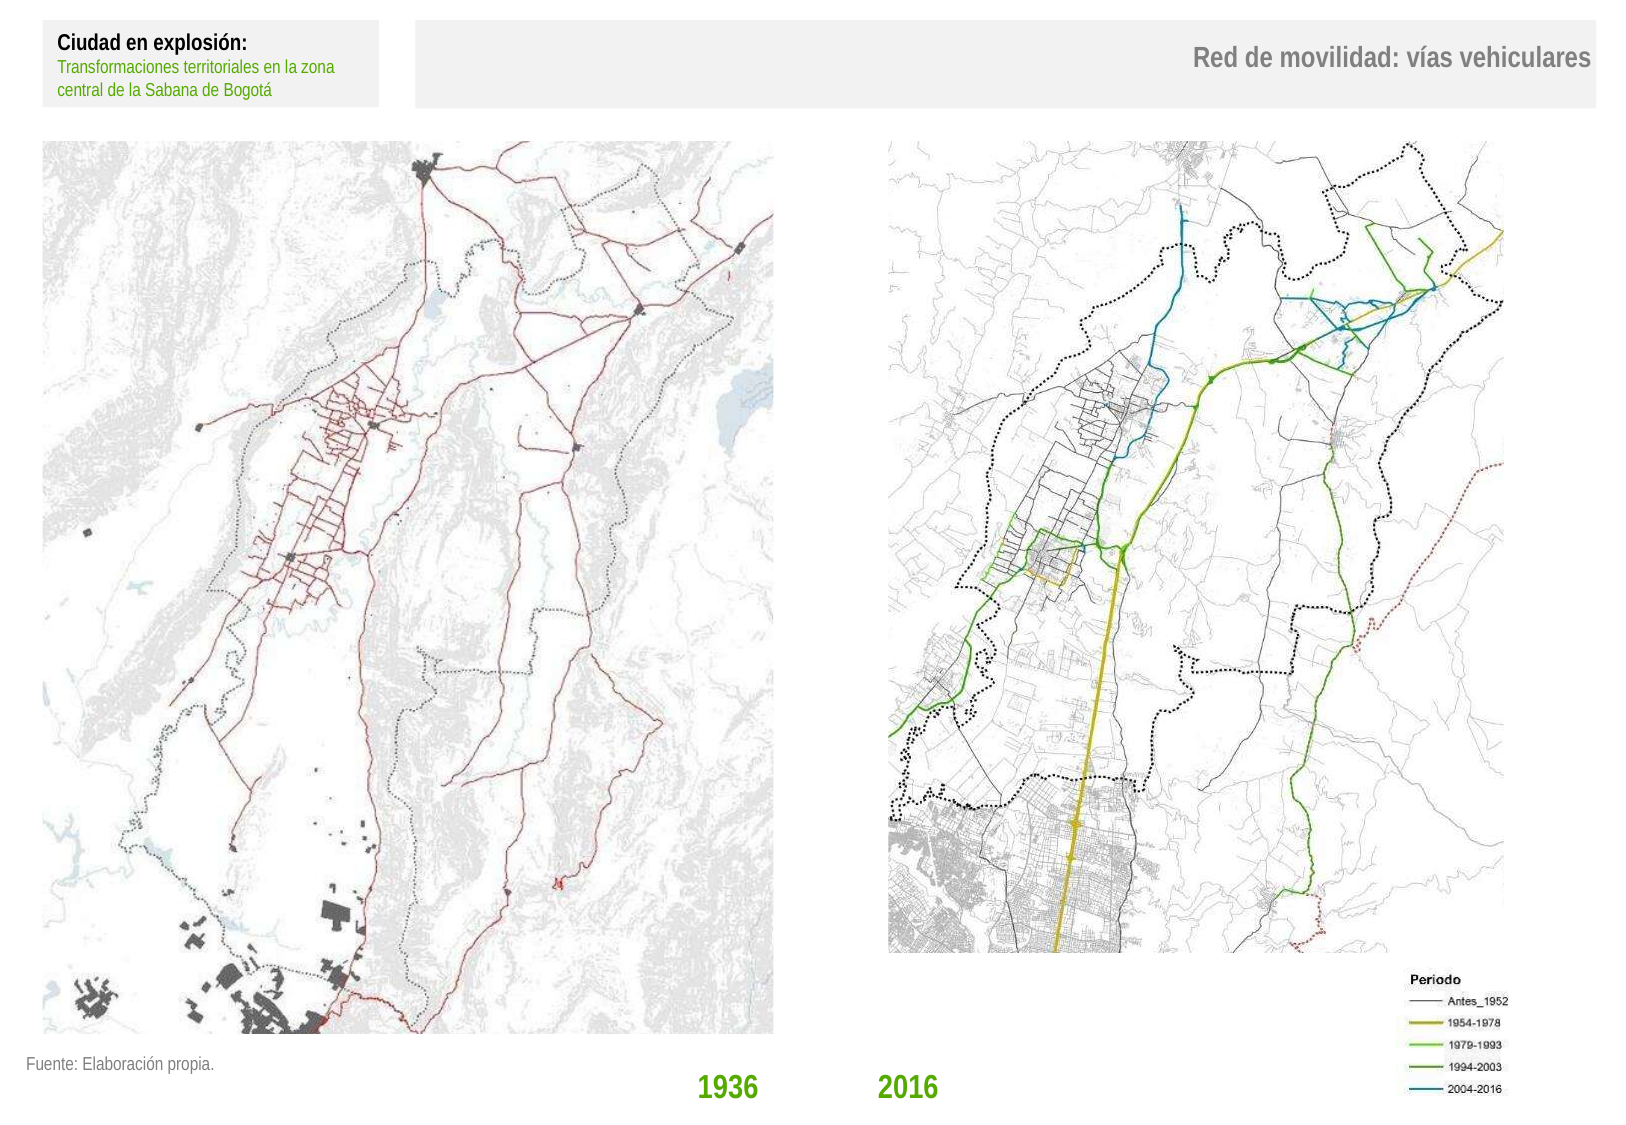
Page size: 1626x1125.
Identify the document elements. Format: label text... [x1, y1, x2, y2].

text_box 1936 [107, 1057, 774, 1113]
picture [1396, 967, 1529, 1099]
text_box 2016 [863, 1057, 1529, 1113]
text_box Ciudad en explosión: Transformaciones territoriales en la zona central de la Sabana de Bogotá [42, 19, 379, 108]
text_box [414, 19, 1597, 109]
text_box Fuente: Elaboración propia. [11, 1044, 392, 1105]
text_box Red de movilidad: vías vehiculares [416, 31, 1607, 82]
picture [888, 141, 1504, 953]
picture [42, 141, 774, 1034]
